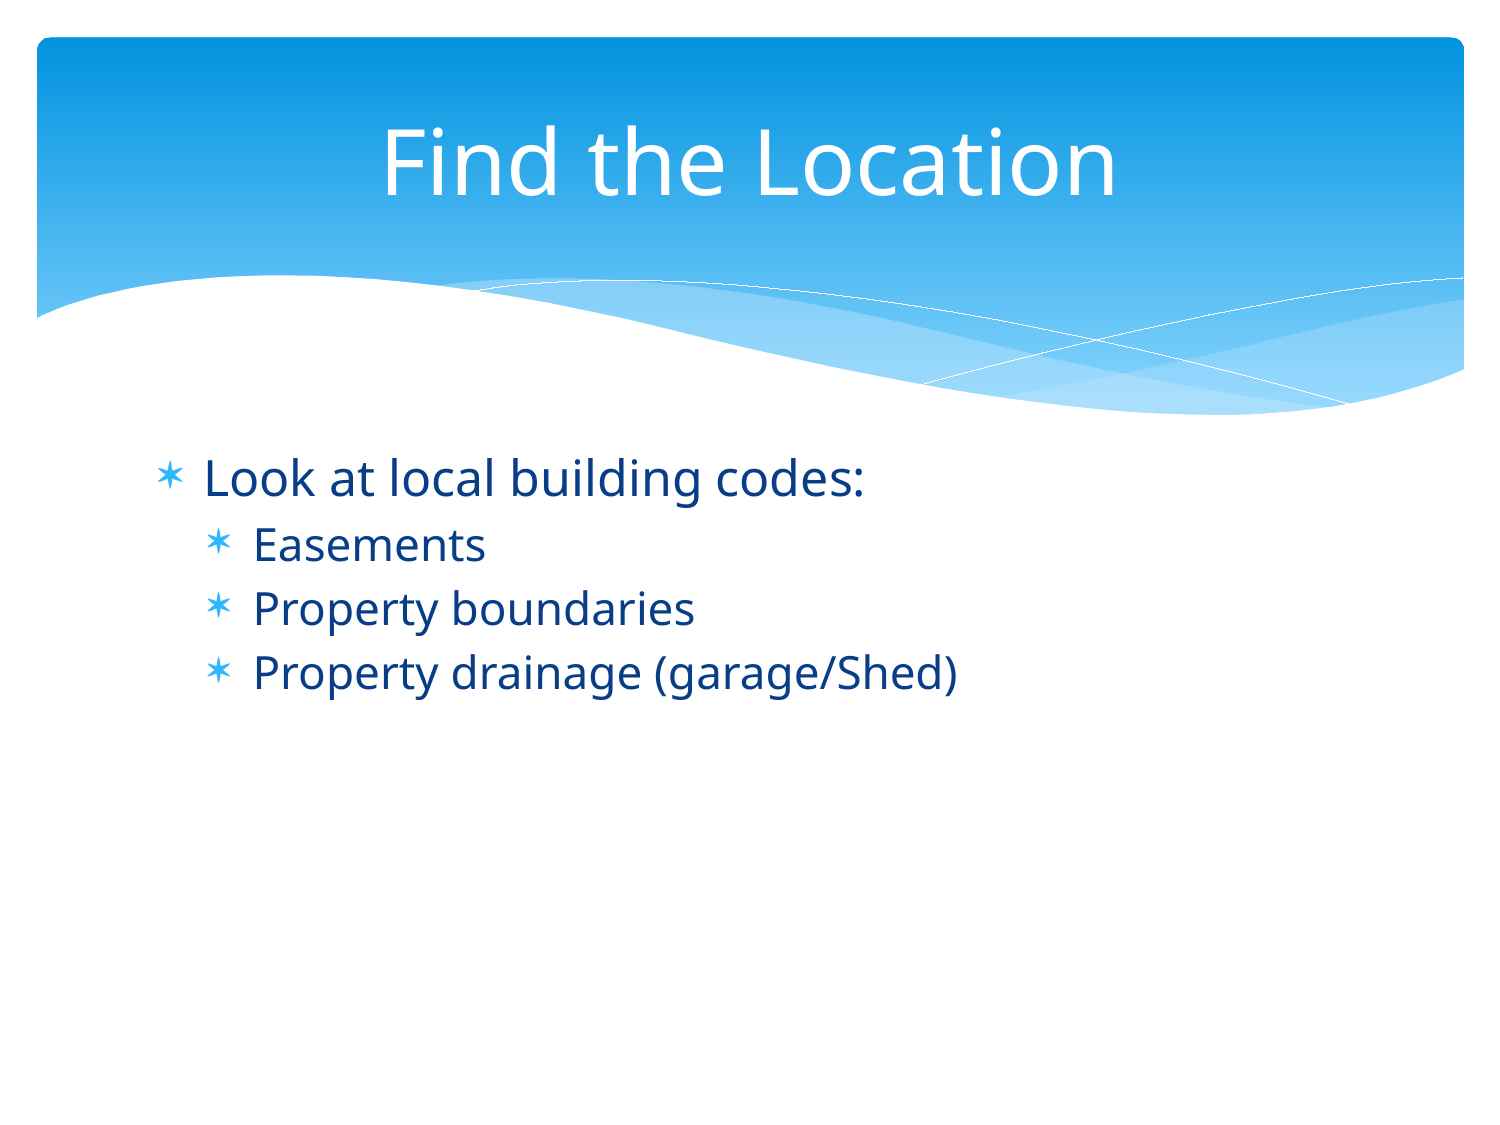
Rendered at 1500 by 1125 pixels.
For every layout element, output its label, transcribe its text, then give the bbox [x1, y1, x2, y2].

title Find the Location [75, 55, 1425, 261]
list Look at local building codes: Easements Property boundaries Property drainage (garage/Shed) [143, 438, 1359, 1005]
